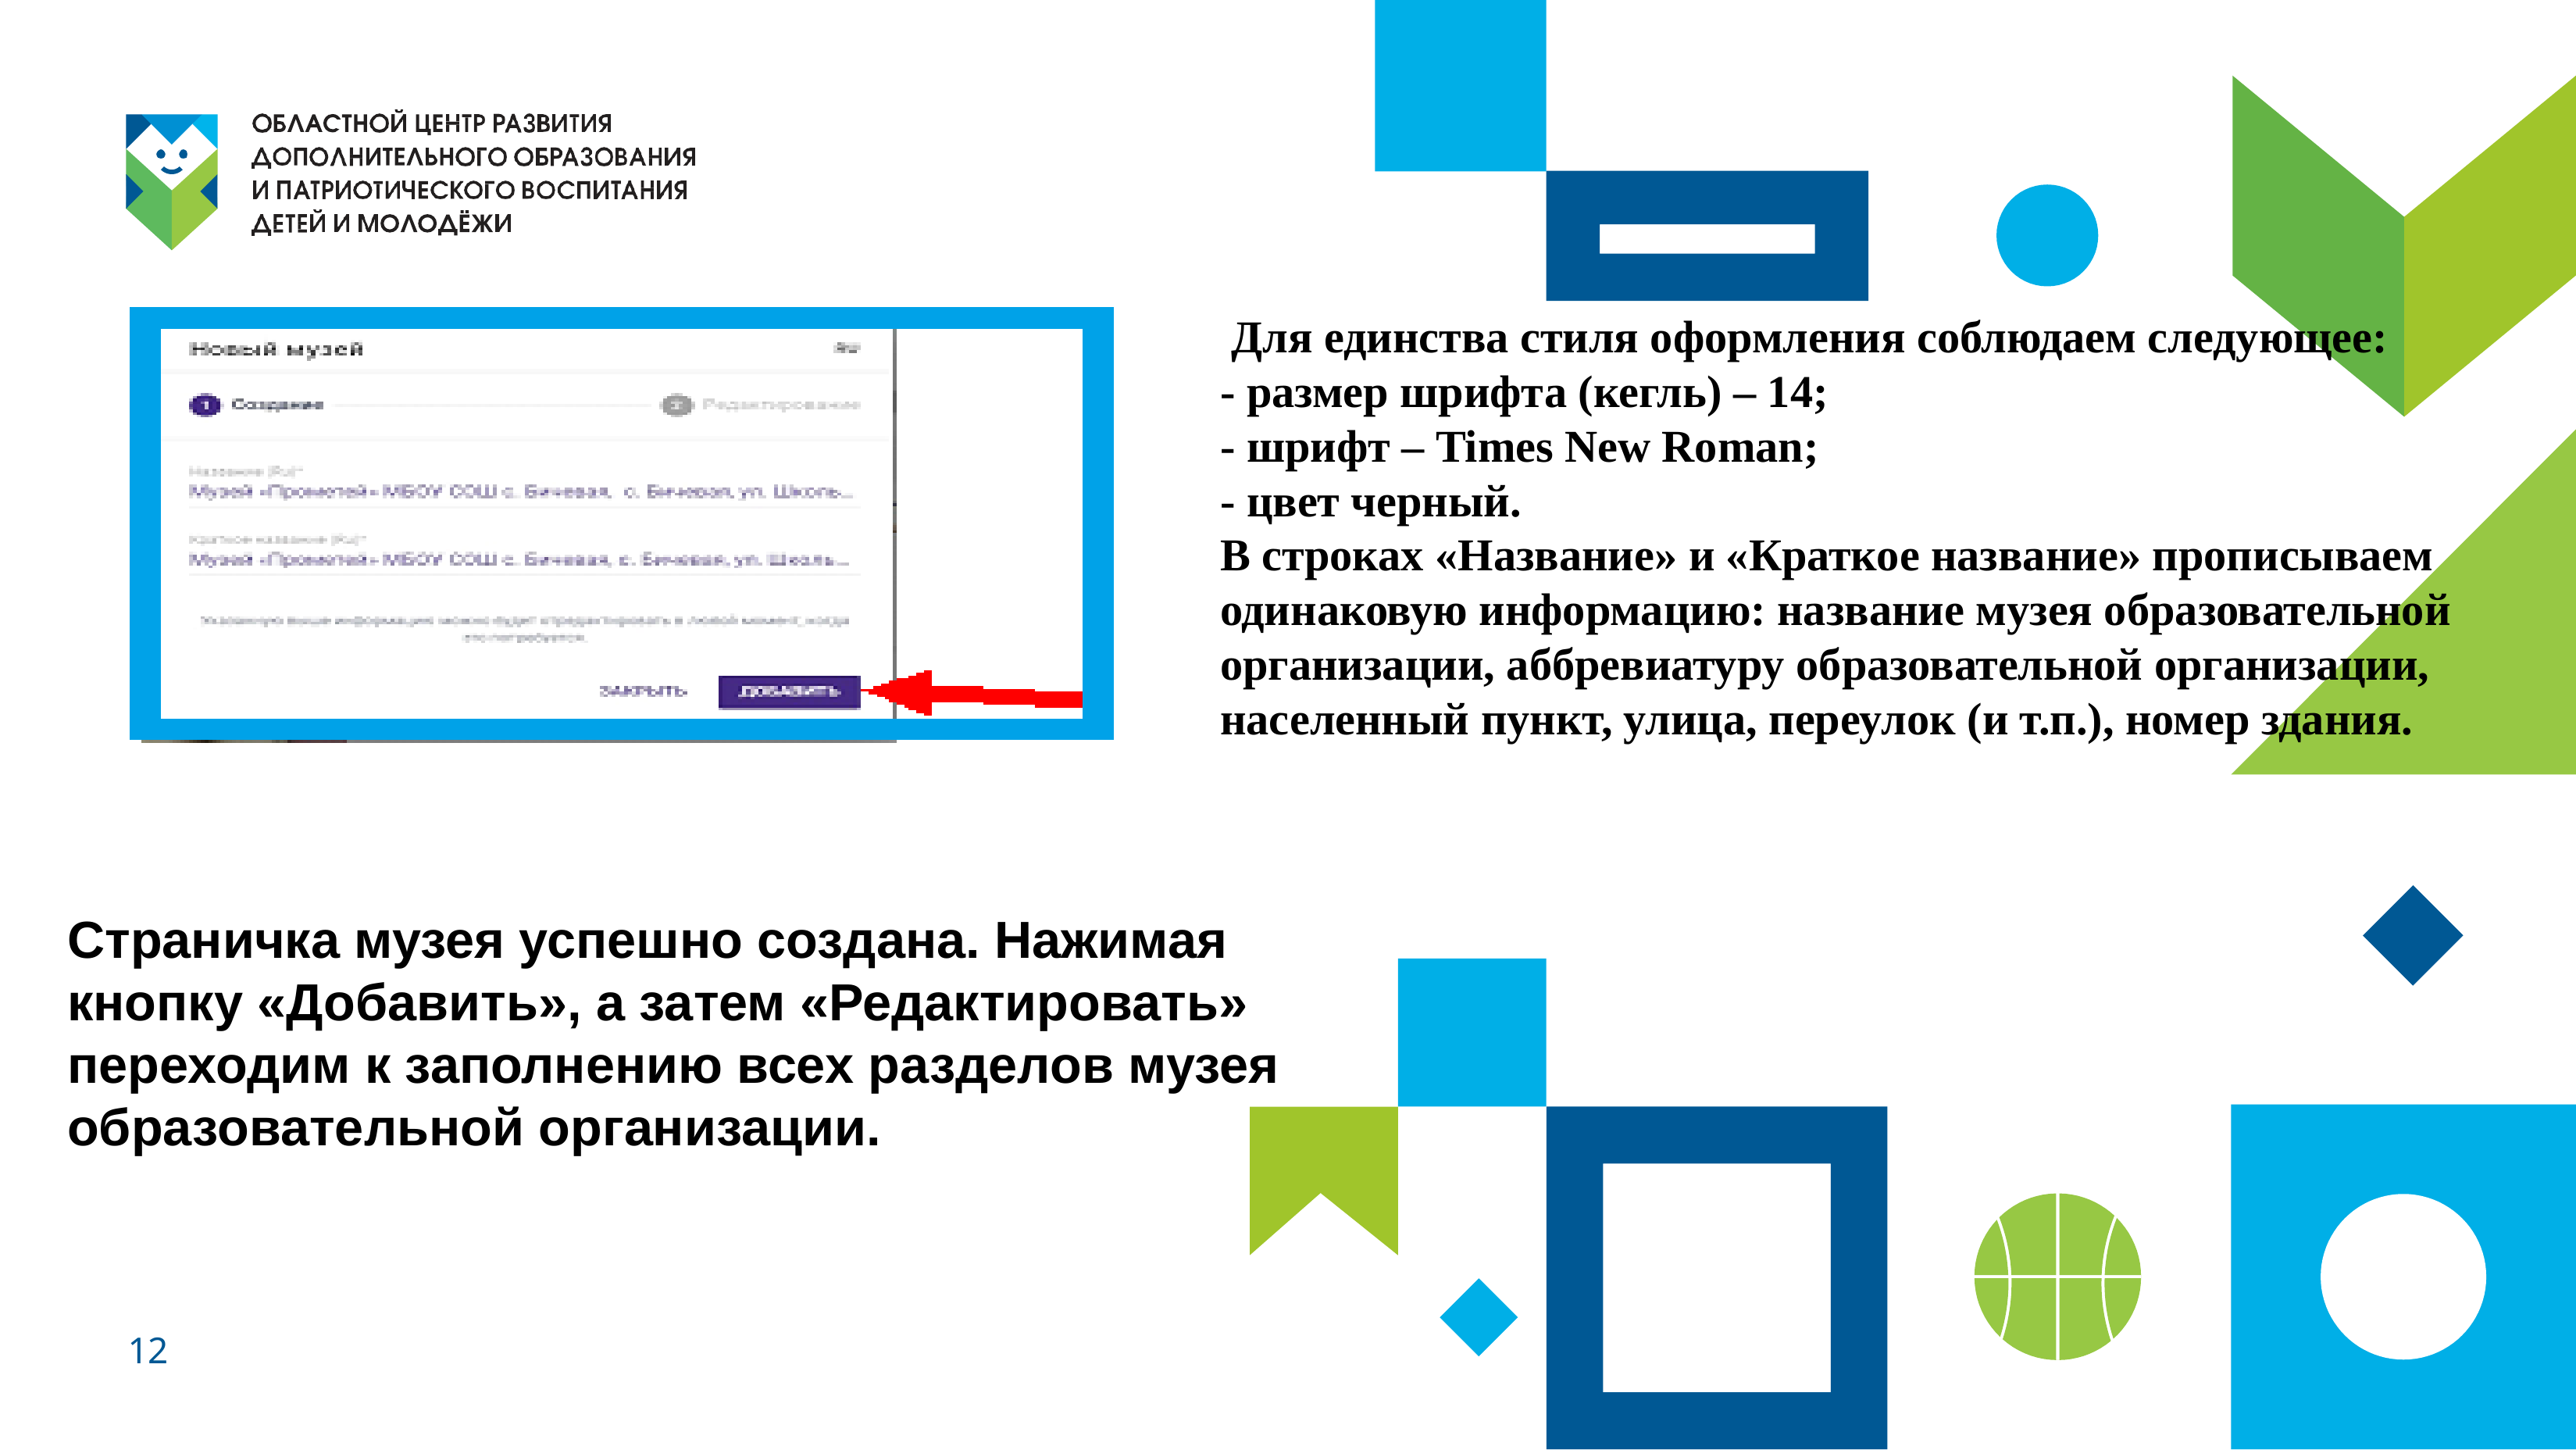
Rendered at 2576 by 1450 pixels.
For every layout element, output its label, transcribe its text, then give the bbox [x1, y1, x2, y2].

text_box [1974, 1220, 2009, 1276]
text_box [1440, 1278, 1518, 1357]
text_box [2231, 1104, 2576, 1450]
text_box [2059, 1193, 2115, 1276]
text_box [1546, 1106, 1888, 1450]
picture [126, 302, 1122, 743]
text_box [2104, 1217, 2142, 1339]
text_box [252, 109, 406, 133]
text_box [277, 180, 515, 200]
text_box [1374, 0, 1869, 302]
text_box [2321, 1194, 2487, 1360]
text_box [252, 147, 507, 170]
picture [253, 180, 268, 199]
text_box [1250, 1106, 1398, 1255]
text_box [1999, 1193, 2057, 1276]
text_box [1974, 1278, 2009, 1338]
picture [334, 214, 349, 233]
text_box Для единства стиля оформления соблюдаем следующее: - размер шрифта (кегль) – 14; - шрифт – Times New Roman; - цвет черный. В строках «Название» и «Краткое название» прописываем одинаковую информацию: название музея образовательной организации, аббревиатуру образовательной организации, населенный пункт, улица, переулок (и т.п.), номер здания. [1208, 301, 2576, 805]
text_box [523, 180, 687, 200]
text_box Страничка музея успешно создана. Нажимая кнопку «Добавить», а затем «Редактировать» переходим к заполнению всех разделов музея образовательной организации. [55, 900, 1333, 1162]
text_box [126, 114, 218, 251]
text_box [2002, 1278, 2111, 1360]
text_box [252, 209, 325, 236]
text_box [2404, 75, 2576, 301]
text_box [514, 147, 695, 166]
text_box [1397, 958, 1547, 1107]
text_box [359, 209, 511, 236]
text_box [2363, 885, 2464, 986]
text_box 12 [126, 1326, 169, 1372]
text_box [1996, 184, 2099, 287]
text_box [416, 114, 486, 136]
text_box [493, 113, 611, 133]
text_box [2232, 75, 2404, 301]
